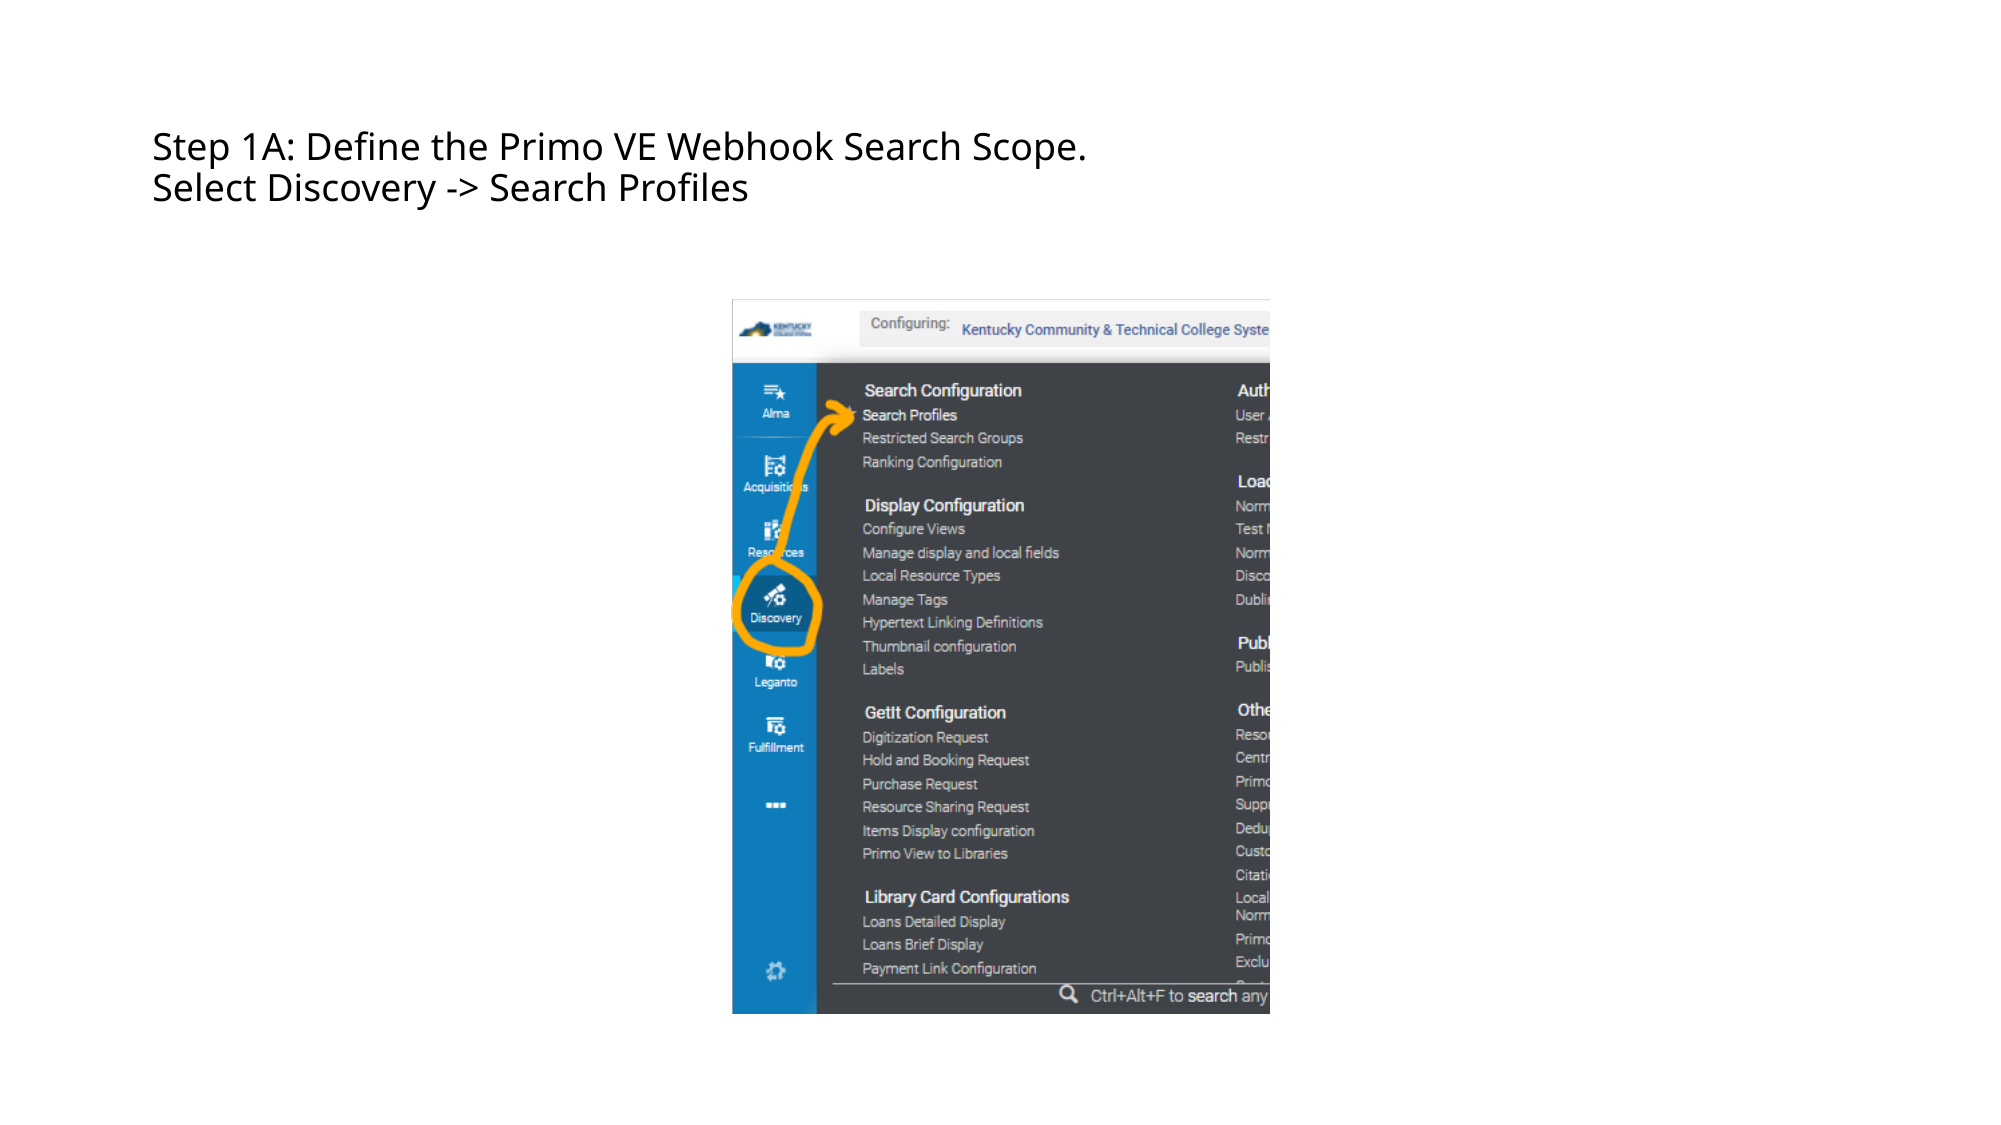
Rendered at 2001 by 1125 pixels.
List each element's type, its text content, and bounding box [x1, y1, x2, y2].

title Step 1A: Define the Primo VE Webhook Search Scope. Select Discovery -> Search Profiles [137, 59, 1863, 278]
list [730, 299, 1270, 1014]
